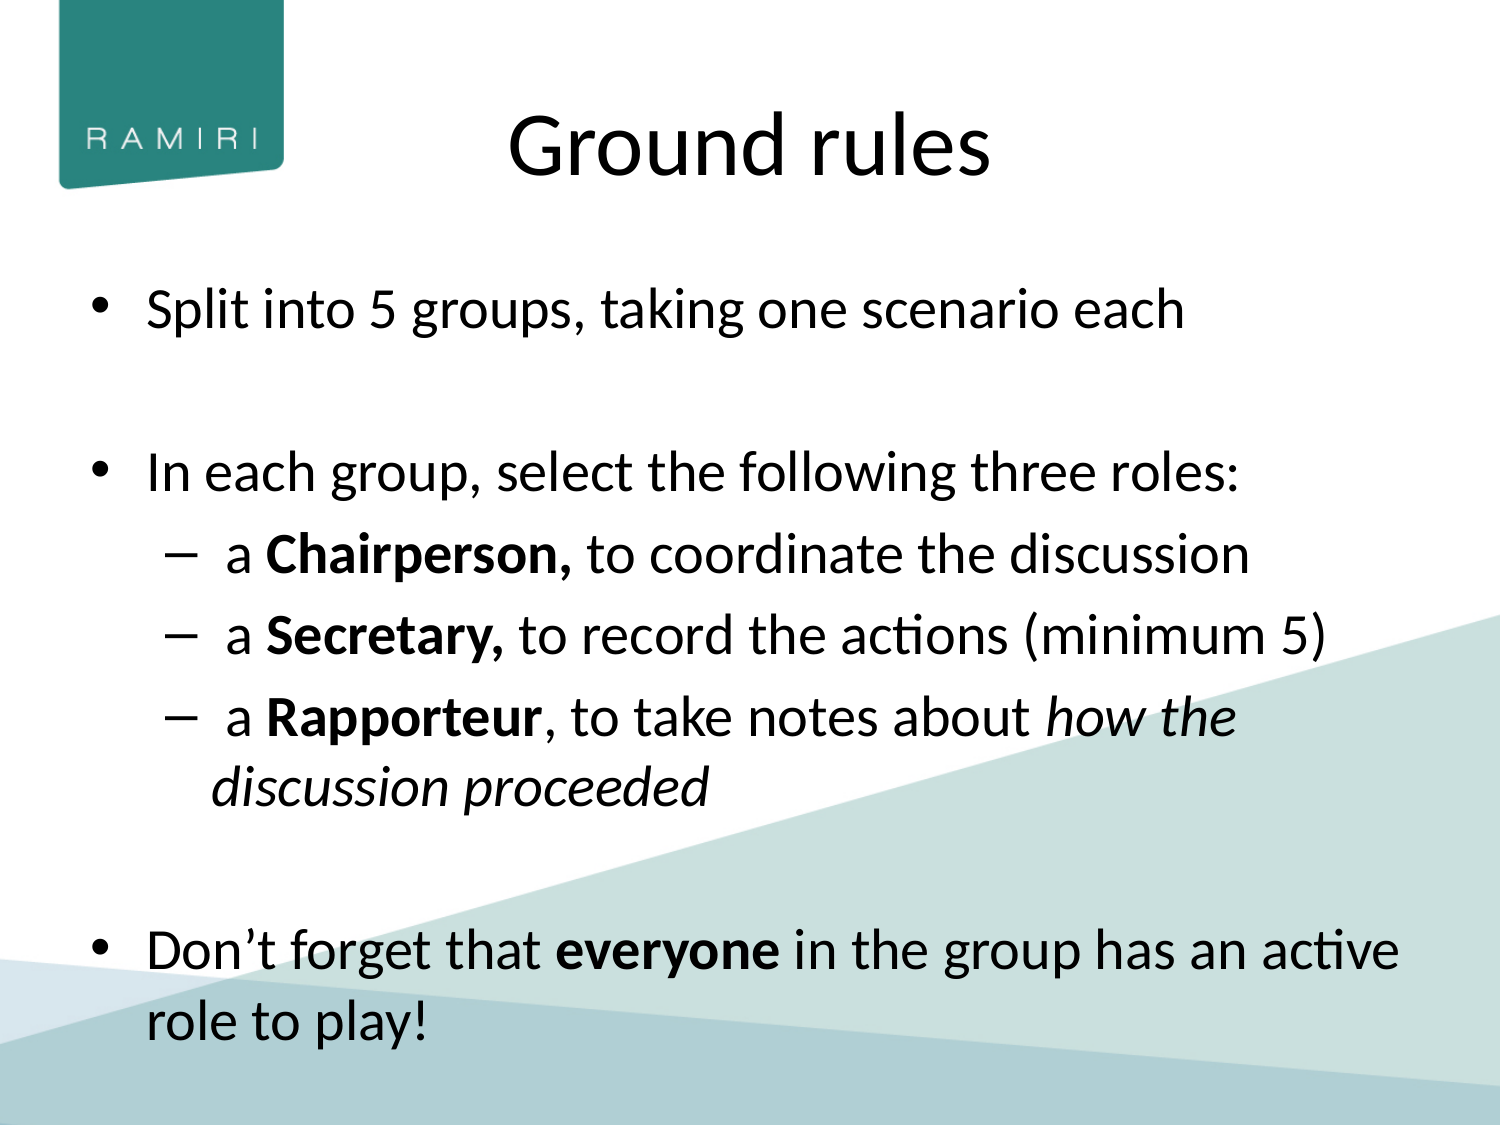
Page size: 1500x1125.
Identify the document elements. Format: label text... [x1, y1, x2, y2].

list Split into 5 groups, taking one scenario each In each group, select the following three roles: a Chairperson, to coordinate the discussion a Secretary, to record the actions (minimum 5) a Rapporteur, to take notes about how the discussion proceeded Don’t forget that everyone in the group has an active role to play! [74, 262, 1426, 1006]
picture [0, 612, 1500, 1125]
title Ground rules [74, 44, 1426, 233]
picture [12, 0, 338, 233]
